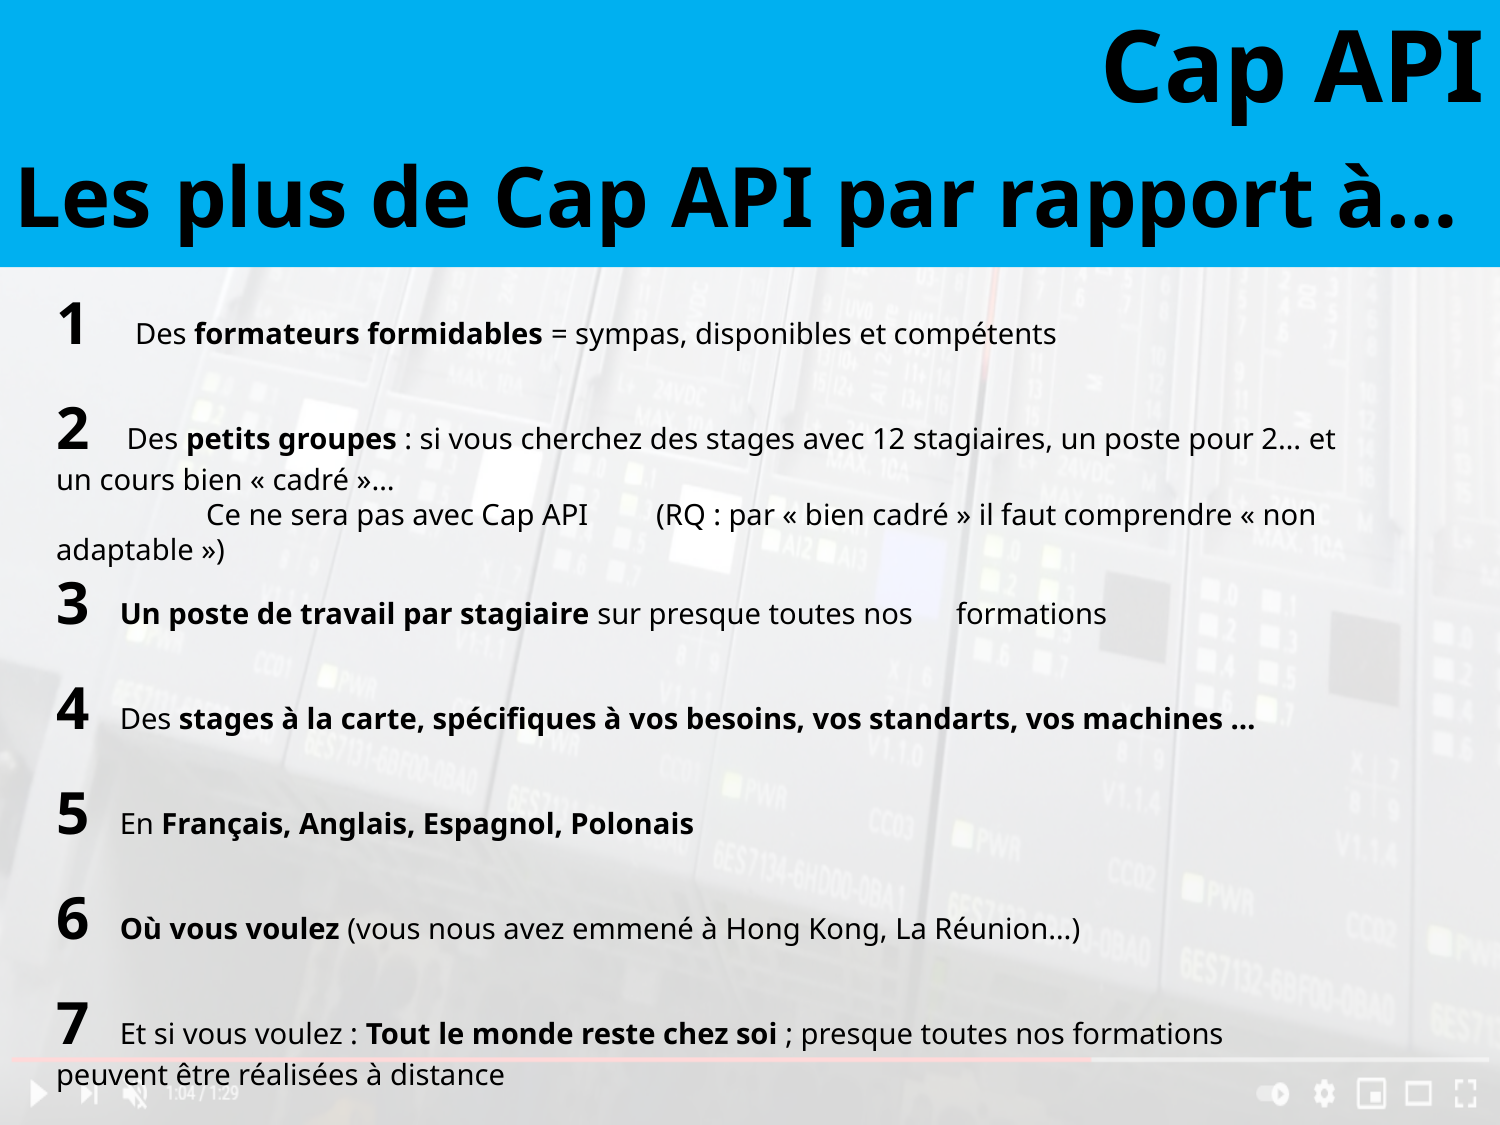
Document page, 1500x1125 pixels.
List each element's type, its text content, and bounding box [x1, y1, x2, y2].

text_box 1 Des formateurs formidables = sympas, disponibles et compétents 2 Des petits groupes : si vous cherchez des stages avec 12 stagiaires, un poste pour 2… et un cours bien « cadré »… Ce ne sera pas avec Cap API (RQ : par « bien cadré » il faut comprendre « non adaptable ») 3 Un poste de travail par stagiaire sur presque toutes nos formations 4 Des stages à la carte, spécifiques à vos besoins, vos standarts, vos machines … 5 En Français, Anglais, Espagnol, Polonais 6 Où vous voulez (vous nous avez emmené à Hong Kong, La Réunion…) 7 Et si vous voulez : Tout le monde reste chez soi ; presque toutes nos formations peuvent être réalisées à distance 8-9-10--- [41, 278, 1353, 1125]
text_box Cap API [0, 0, 1500, 138]
title Les plus de Cap API par rapport à… [0, 138, 1500, 268]
